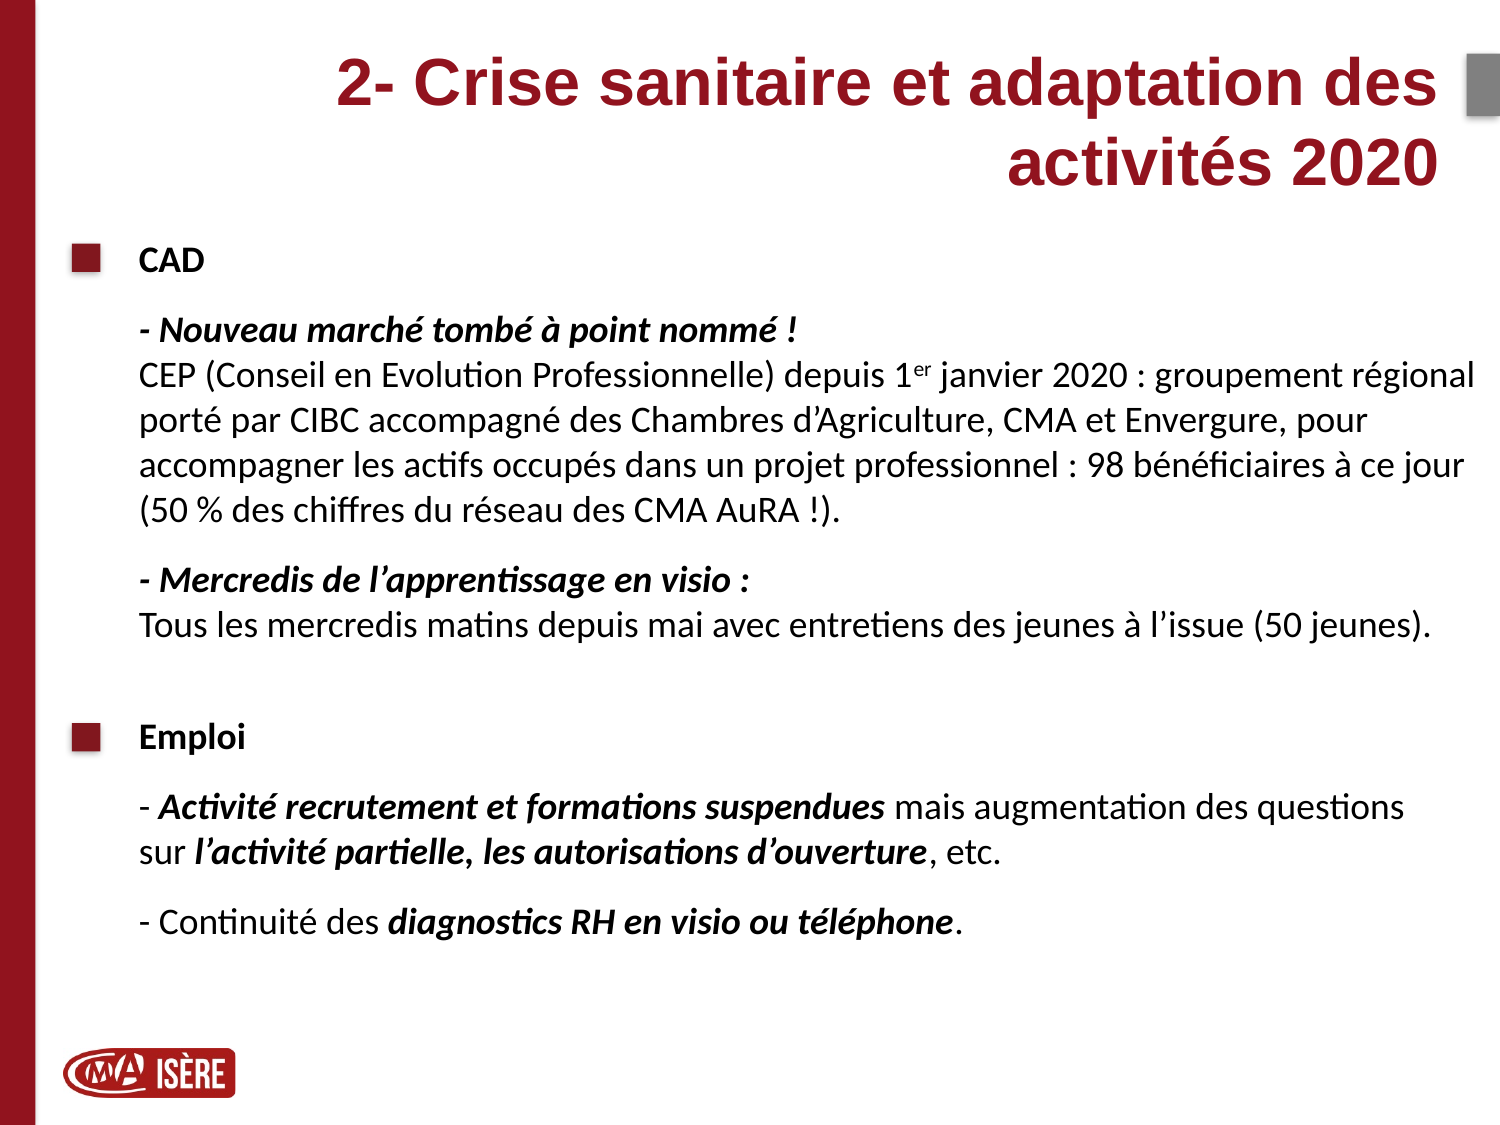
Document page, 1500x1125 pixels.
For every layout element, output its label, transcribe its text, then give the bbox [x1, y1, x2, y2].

text_box 2- Crise sanitaire et adaptation des activités 2020 [76, 31, 1455, 207]
text_box [71, 722, 101, 752]
text_box [1466, 53, 1500, 117]
text_box Emploi - Activité recrutement et formations suspendues mais augmentation des questions sur l’activité partielle, les autorisations d’ouverture, etc. - Continuité des diagnostics RH en visio ou téléphone. [123, 704, 1455, 950]
picture [63, 1048, 236, 1098]
text_box CAD - Nouveau marché tombé à point nommé ! CEP (Conseil en Evolution Professionnelle) depuis 1er janvier 2020 : groupement régional porté par CIBC accompagné des Chambres d’Agriculture, CMA et Envergure, pour accompagner les actifs occupés dans un projet professionnel : 98 bénéficiaires à ce jour (50 % des chiffres du réseau des CMA AuRA !). - Mercredis de l’apprentissage en visio : Tous les mercredis matins depuis mai avec entretiens des jeunes à l’issue (50 jeunes). [123, 227, 1500, 653]
text_box [71, 243, 101, 273]
